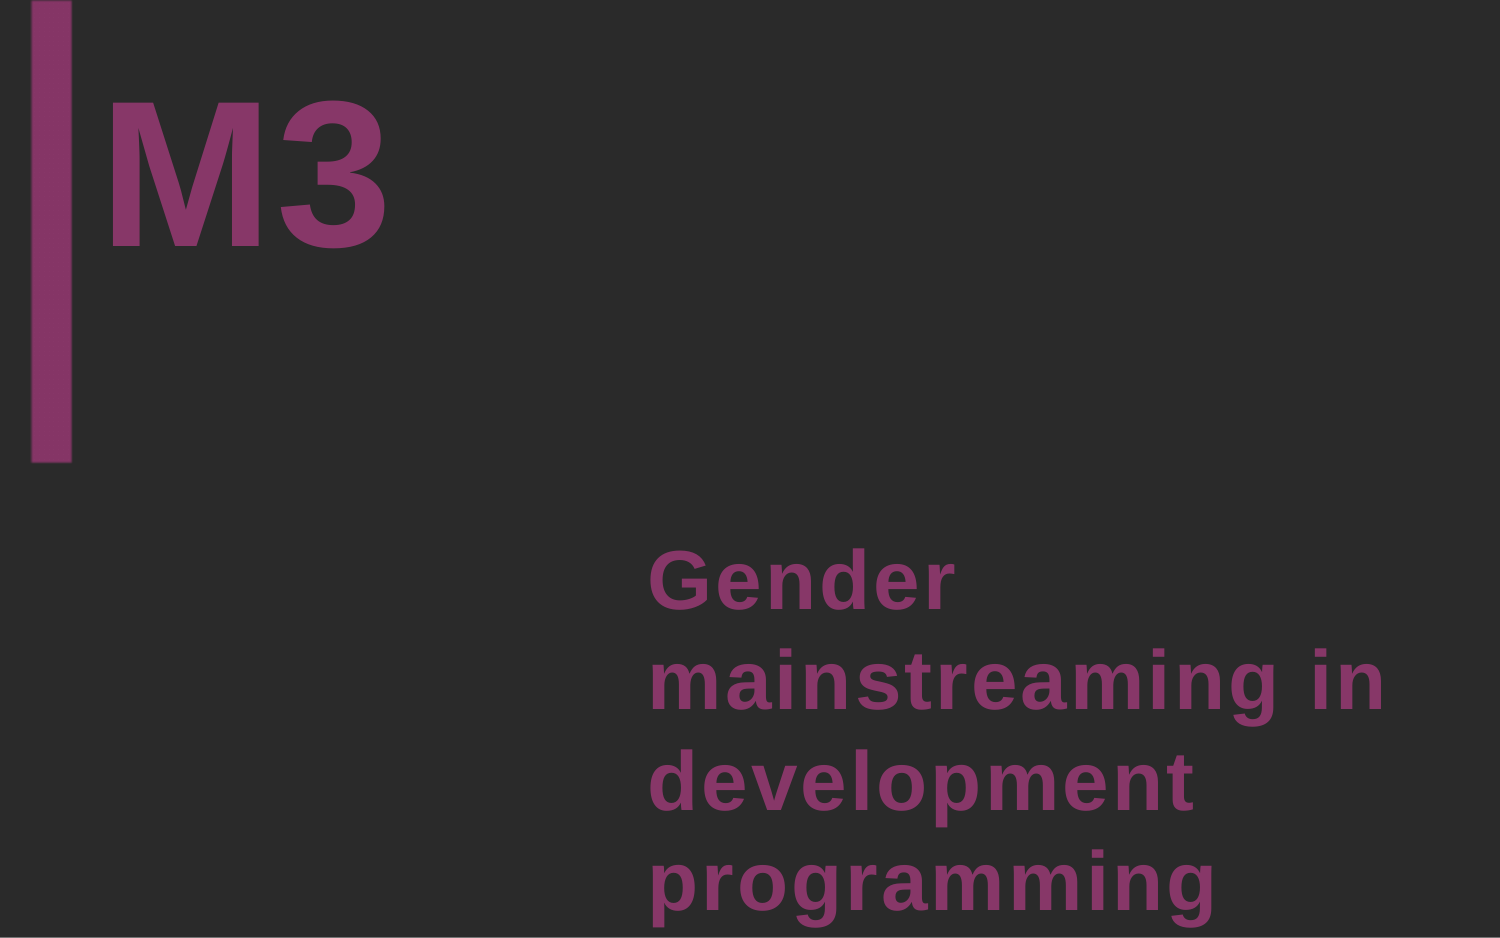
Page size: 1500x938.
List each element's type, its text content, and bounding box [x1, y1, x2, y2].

text_box Gender mainstreaming in development programming [632, 518, 1500, 938]
text_box M3 [85, 30, 408, 295]
